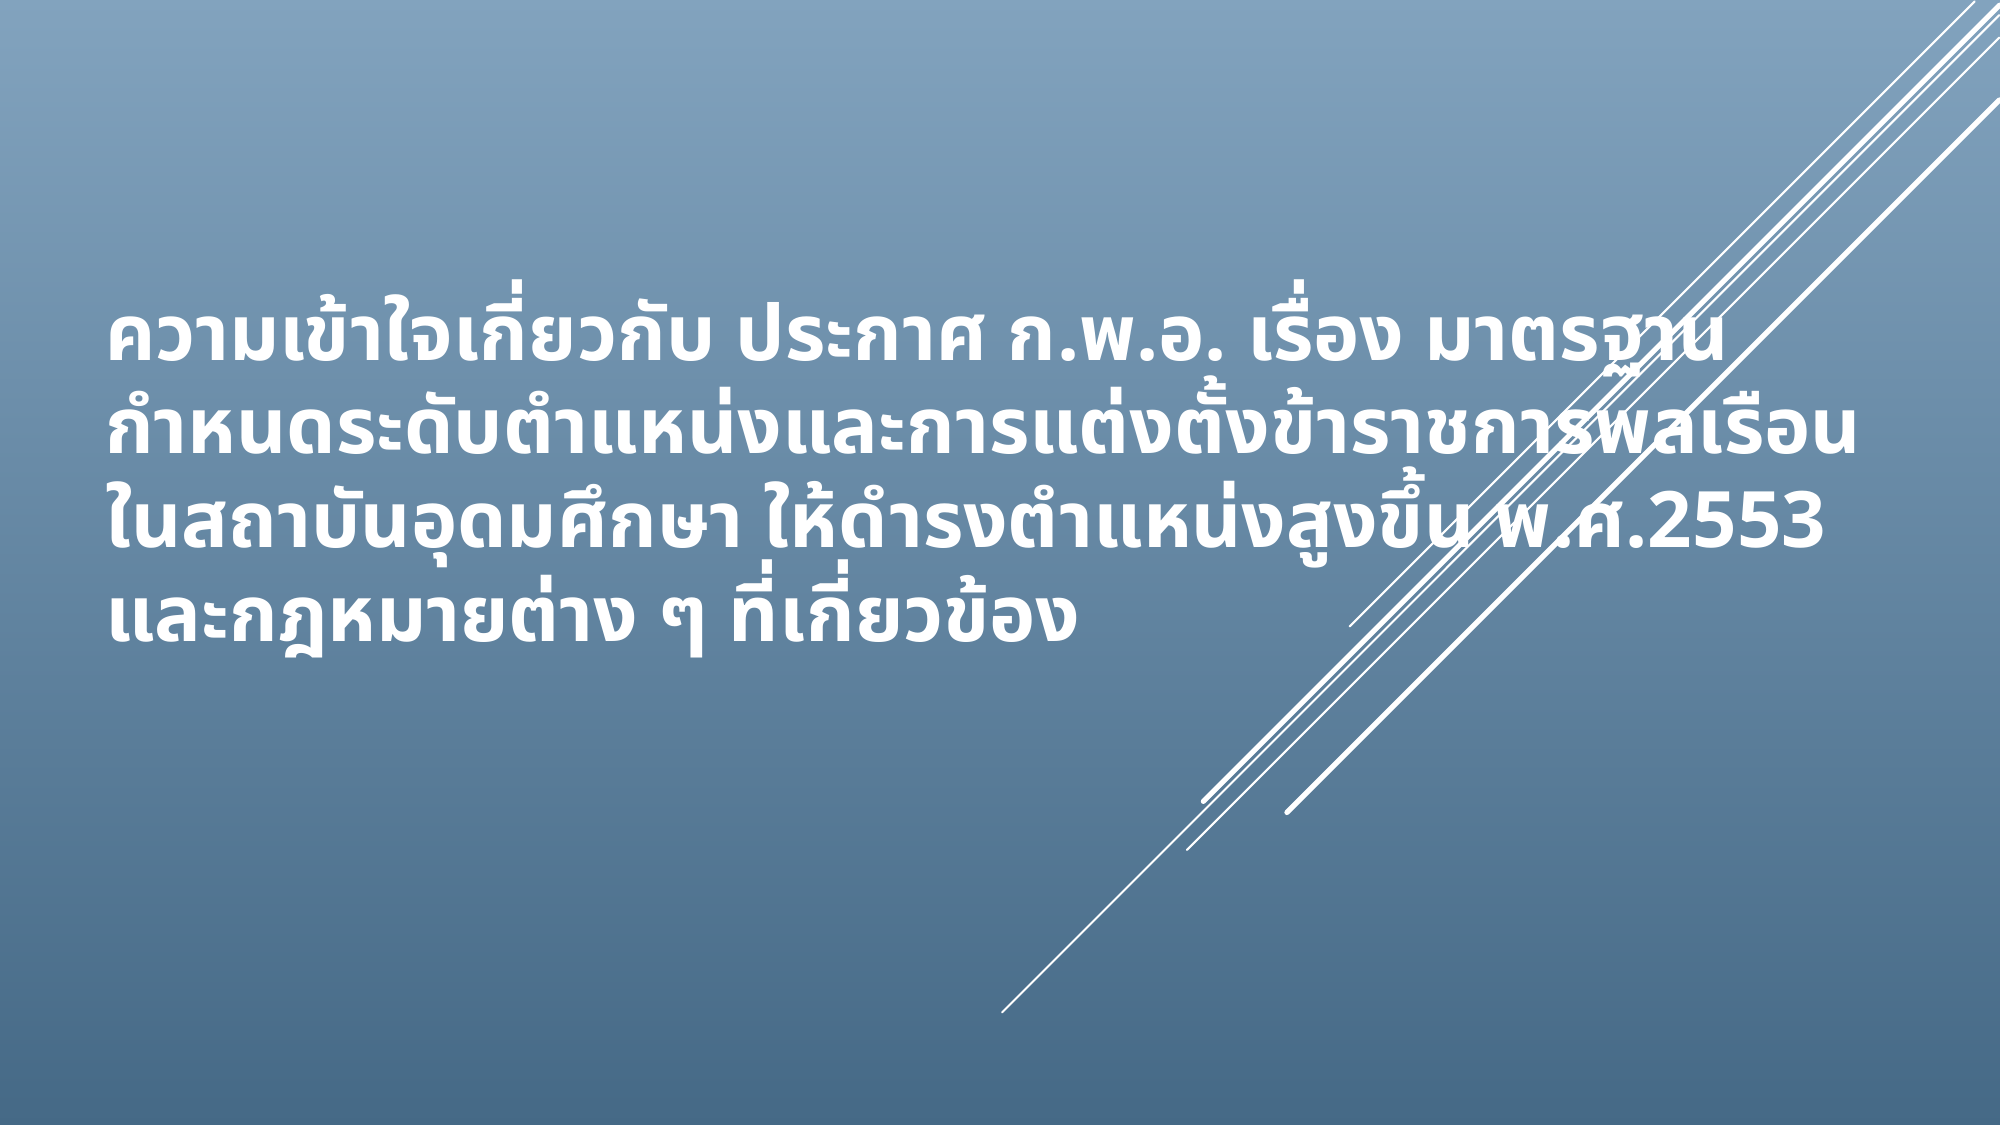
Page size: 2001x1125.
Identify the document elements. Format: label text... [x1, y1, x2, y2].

title ความเข้าใจเกี่ยวกับ ประกาศ ก.พ.อ. เรื่อง มาตรฐานกำหนดระดับตำแหน่งและการแต่งตั้งข้าราชการพลเรือนในสถาบันอุดมศึกษา ให้ดำรงตำแหน่งสูงขึ้น พ.ศ.2553 และกฎหมายต่าง ๆ ที่เกี่ยวข้อง [90, 270, 1914, 758]
